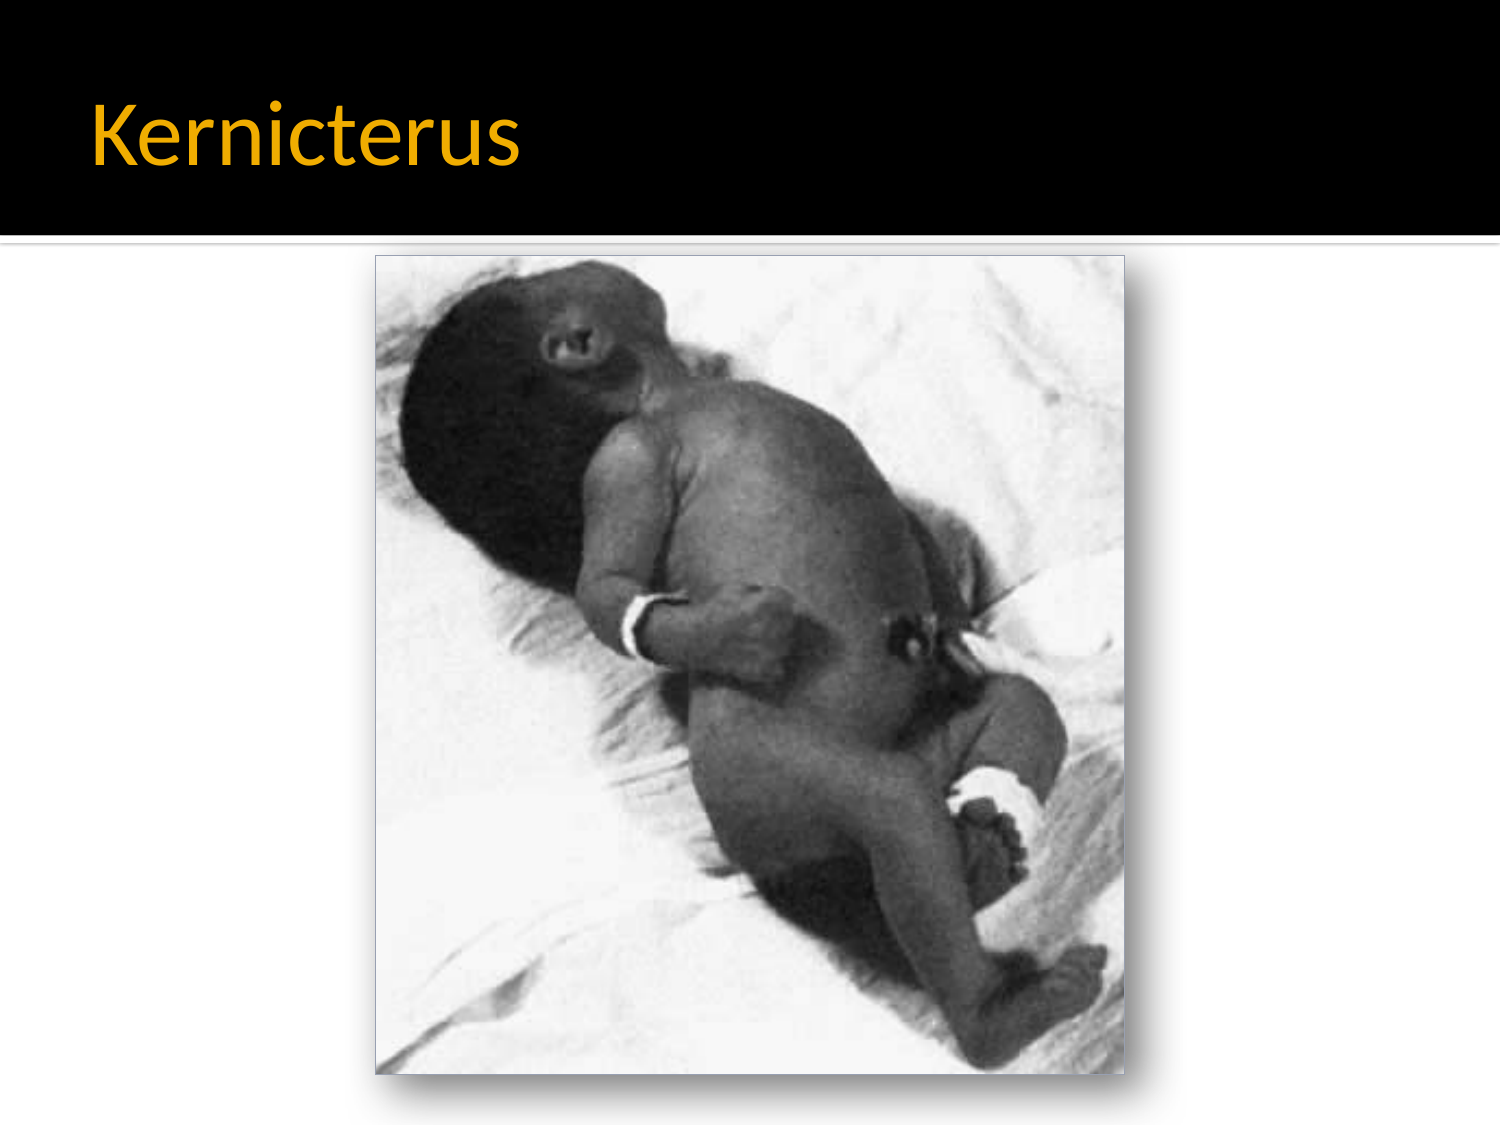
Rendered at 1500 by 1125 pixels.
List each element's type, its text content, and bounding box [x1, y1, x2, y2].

title Kernicterus [75, 25, 1425, 231]
picture [374, 255, 1125, 1075]
